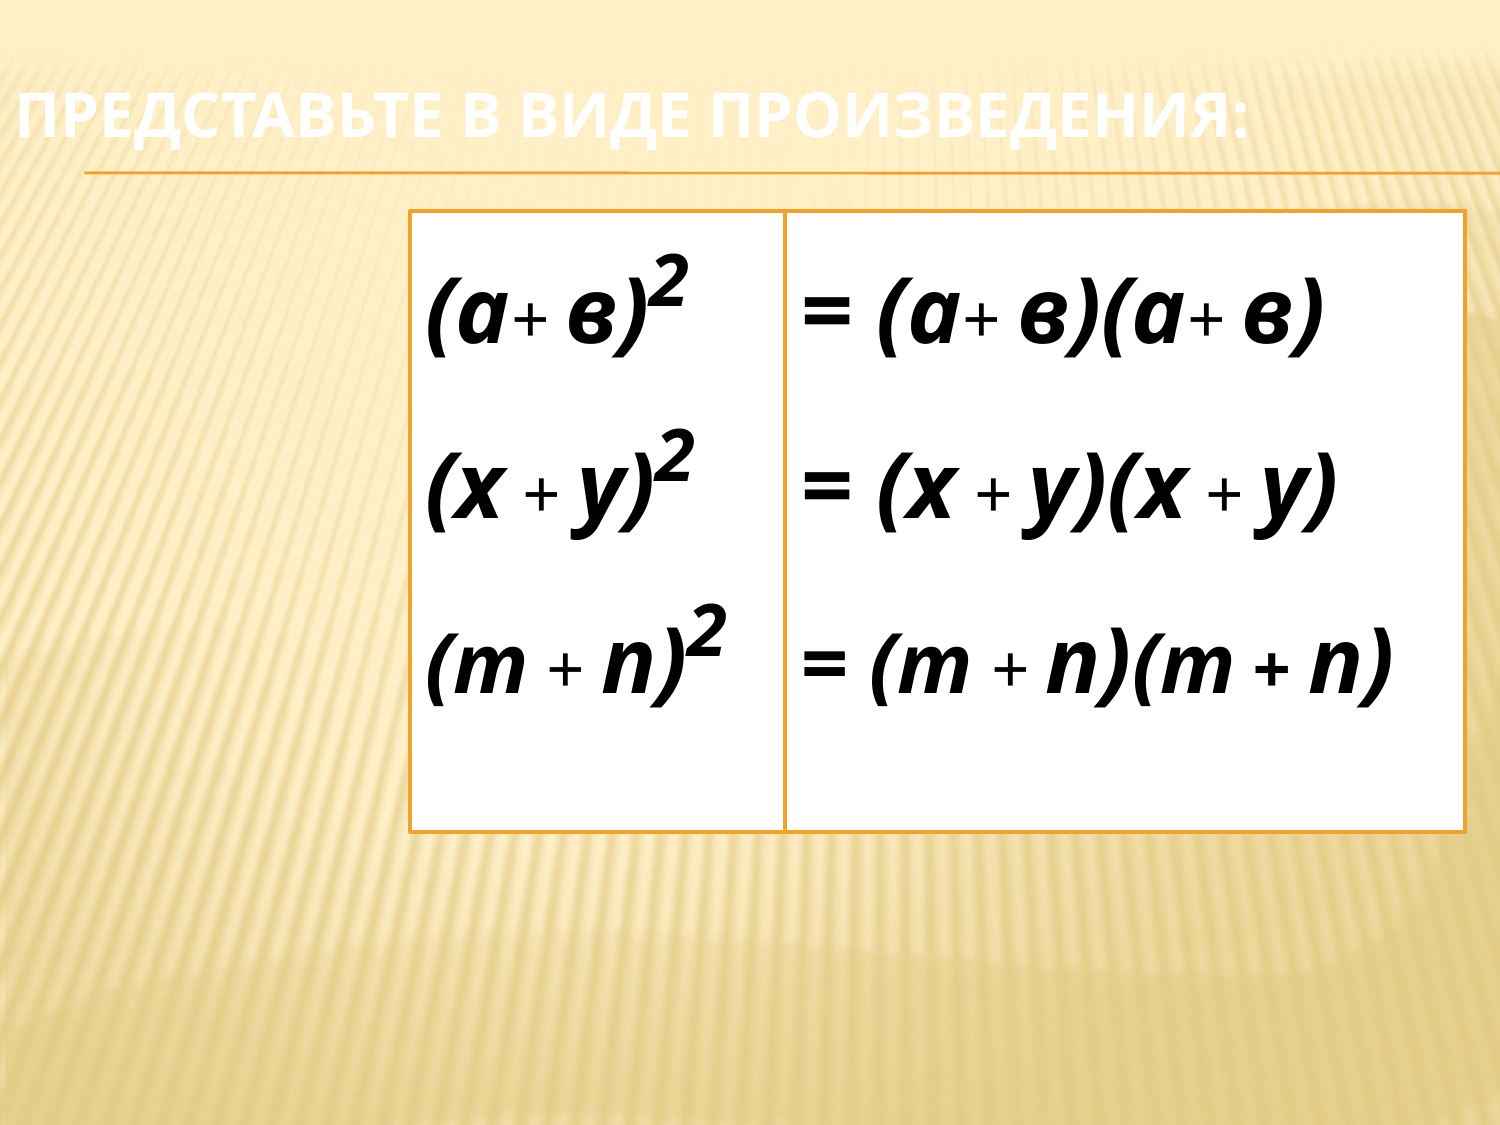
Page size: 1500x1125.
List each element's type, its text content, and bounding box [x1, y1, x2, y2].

title Представьте в виде произведения: [0, 58, 1273, 166]
list (а+ в)2 (х + у)2 (m + n)2 [408, 209, 783, 834]
text_box = (а+ в)(а+ в) = (х + у)(х + у) = (m + n)(m + n) [783, 209, 1467, 834]
